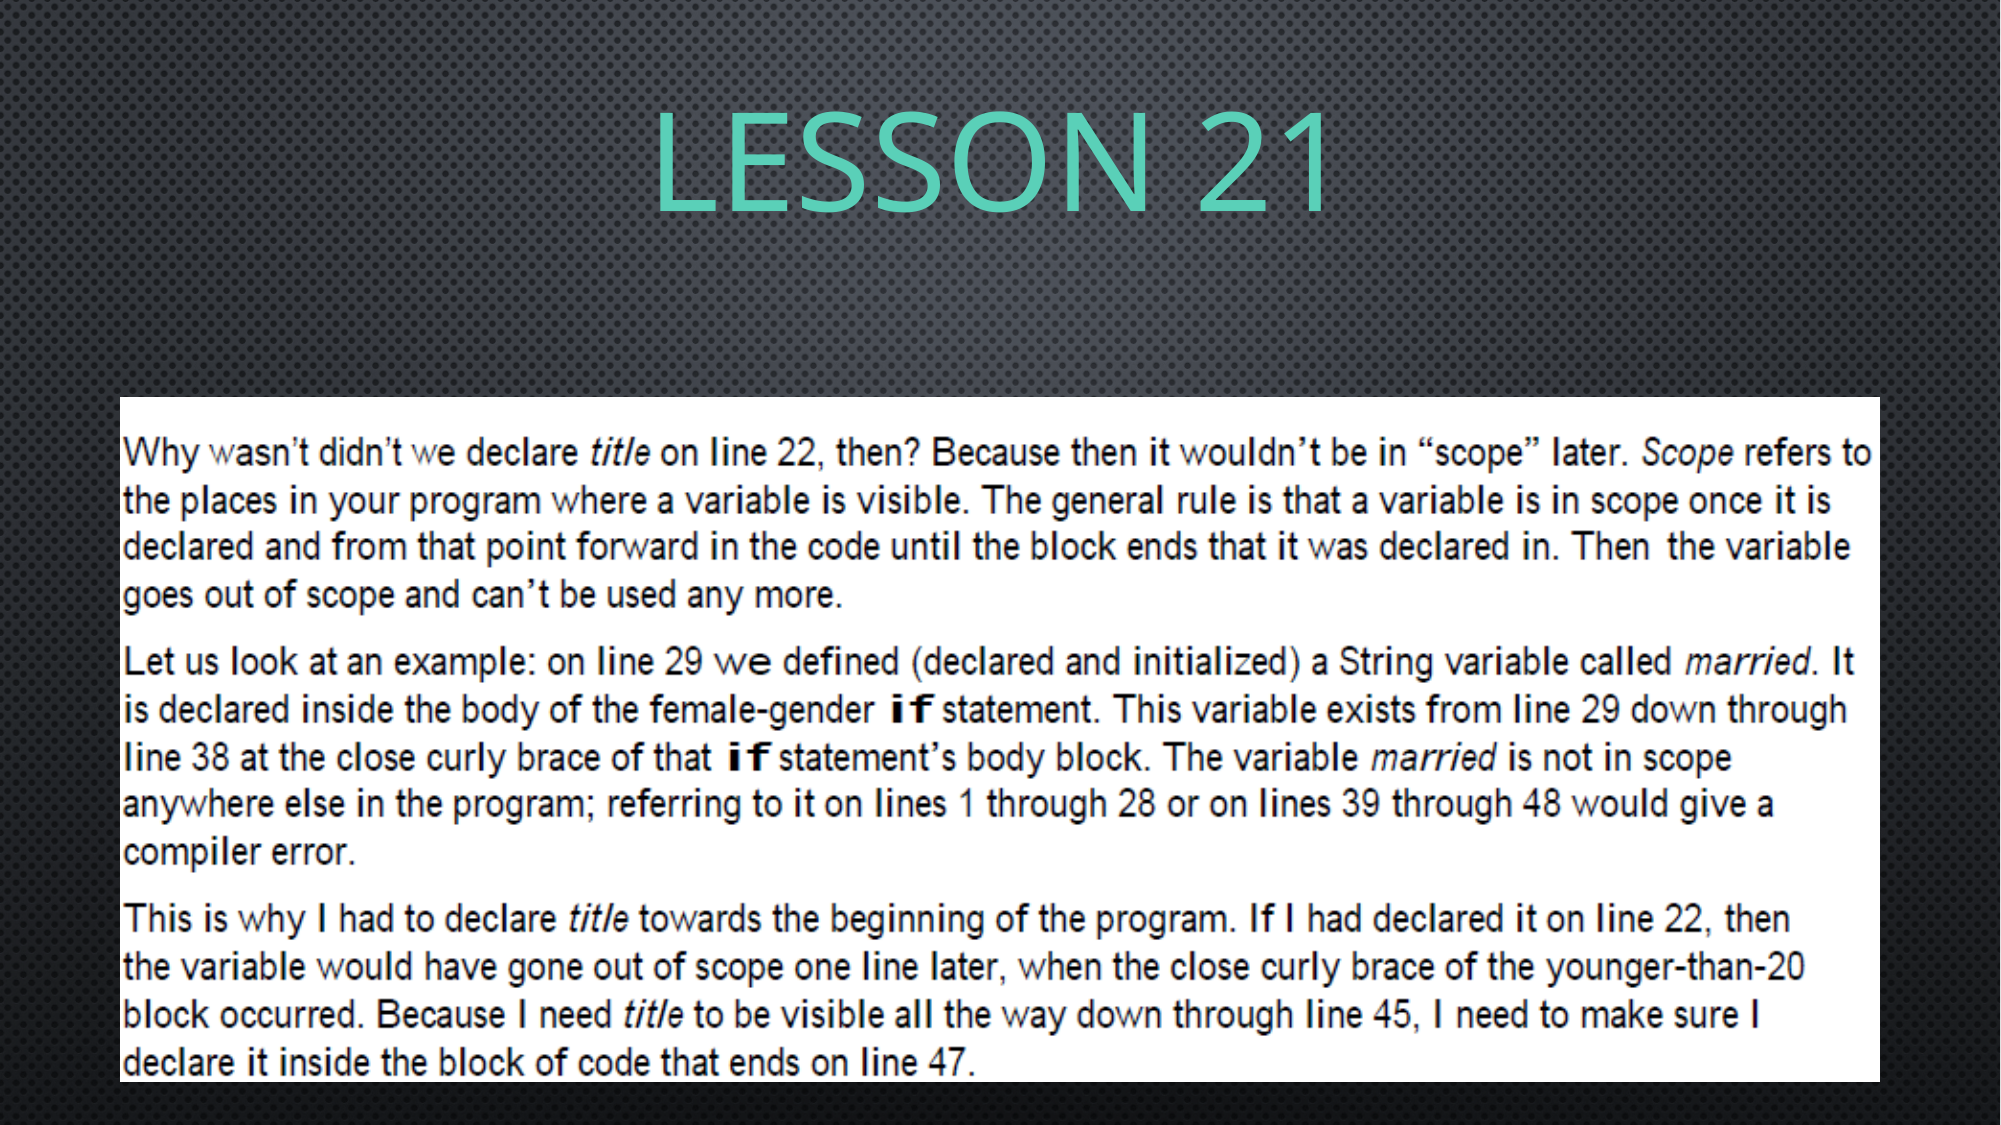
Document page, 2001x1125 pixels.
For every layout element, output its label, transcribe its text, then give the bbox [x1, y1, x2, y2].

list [119, 397, 1881, 1082]
title Lesson 21 [0, 0, 2000, 313]
